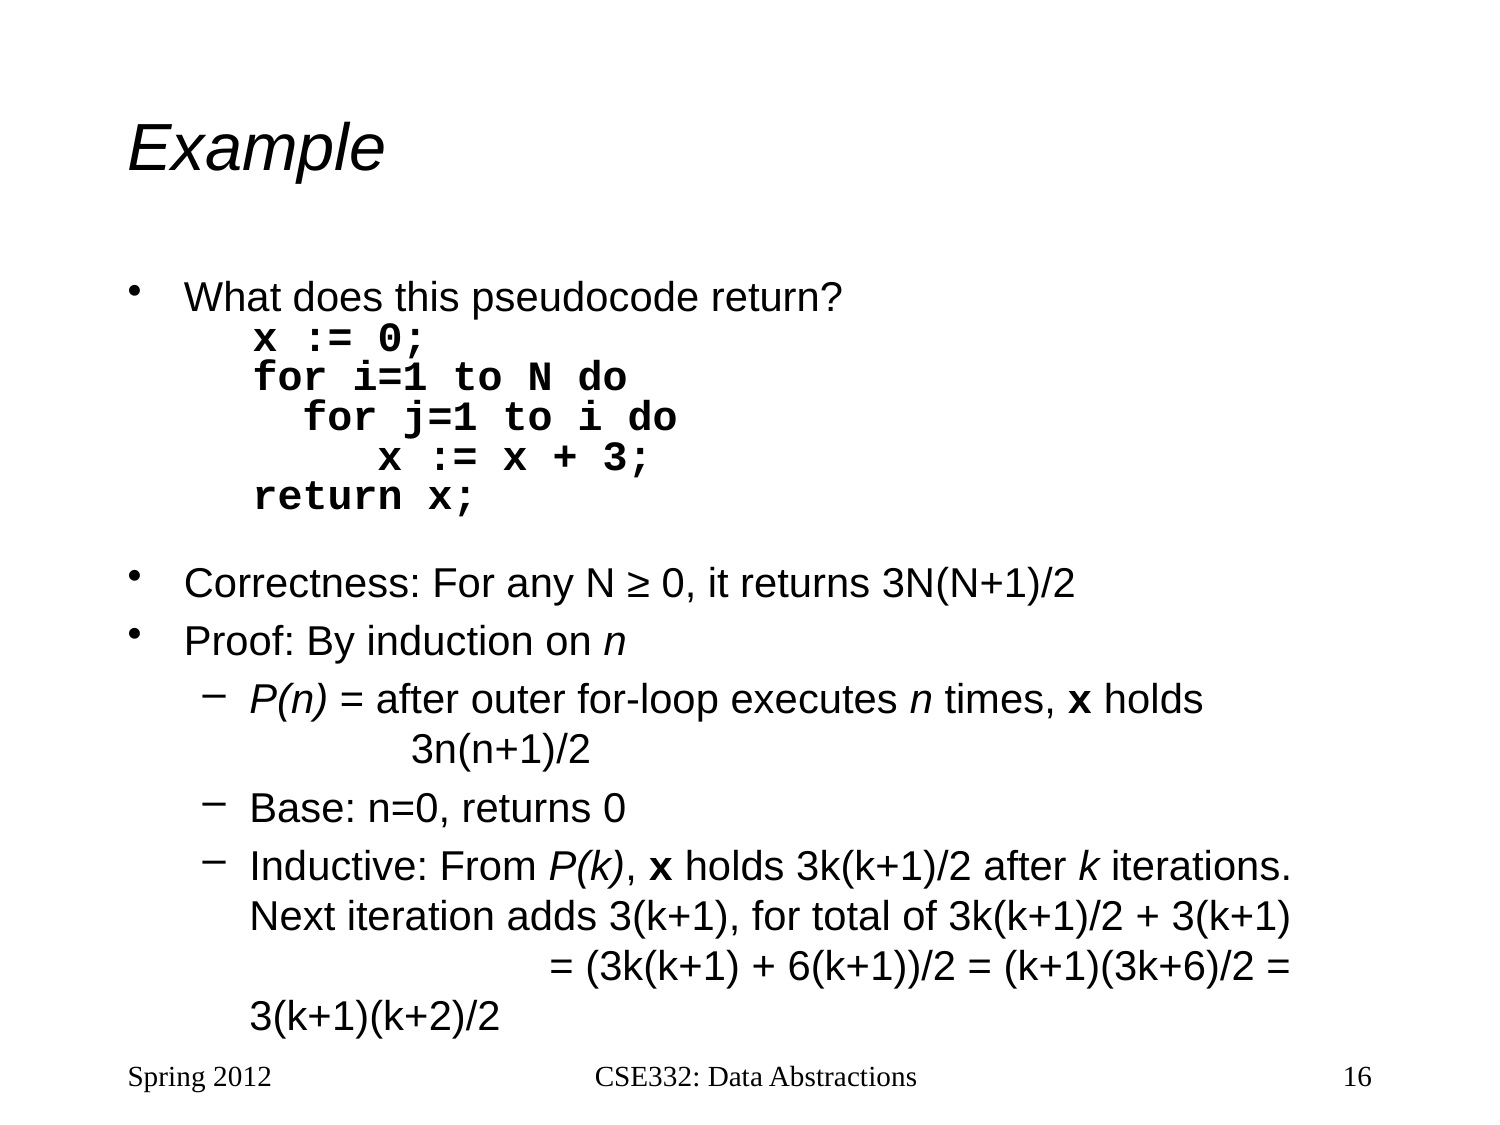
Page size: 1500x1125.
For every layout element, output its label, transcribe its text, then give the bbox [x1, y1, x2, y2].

slide_number 16 [1074, 1049, 1388, 1125]
footer CSE332: Data Abstractions [474, 1049, 1038, 1125]
slide_number Spring 2012 [112, 1049, 426, 1125]
list What does this pseudocode return? x := 0; for i=1 to N do for j=1 to i do x := x + 3; return x; Correctness: For any N ≥ 0, it returns 3N(N+1)/2 Proof: By induction on n P(n) = after outer for-loop executes n times, x holds 3n(n+1)/2 Base: n=0, returns 0 Inductive: From P(k), x holds 3k(k+1)/2 after k iterations. Next iteration adds 3(k+1), for total of 3k(k+1)/2 + 3(k+1) = (3k(k+1) + 6(k+1))/2 = (k+1)(3k+6)/2 = 3(k+1)(k+2)/2 [112, 262, 1388, 1001]
title Example [112, 49, 1388, 238]
